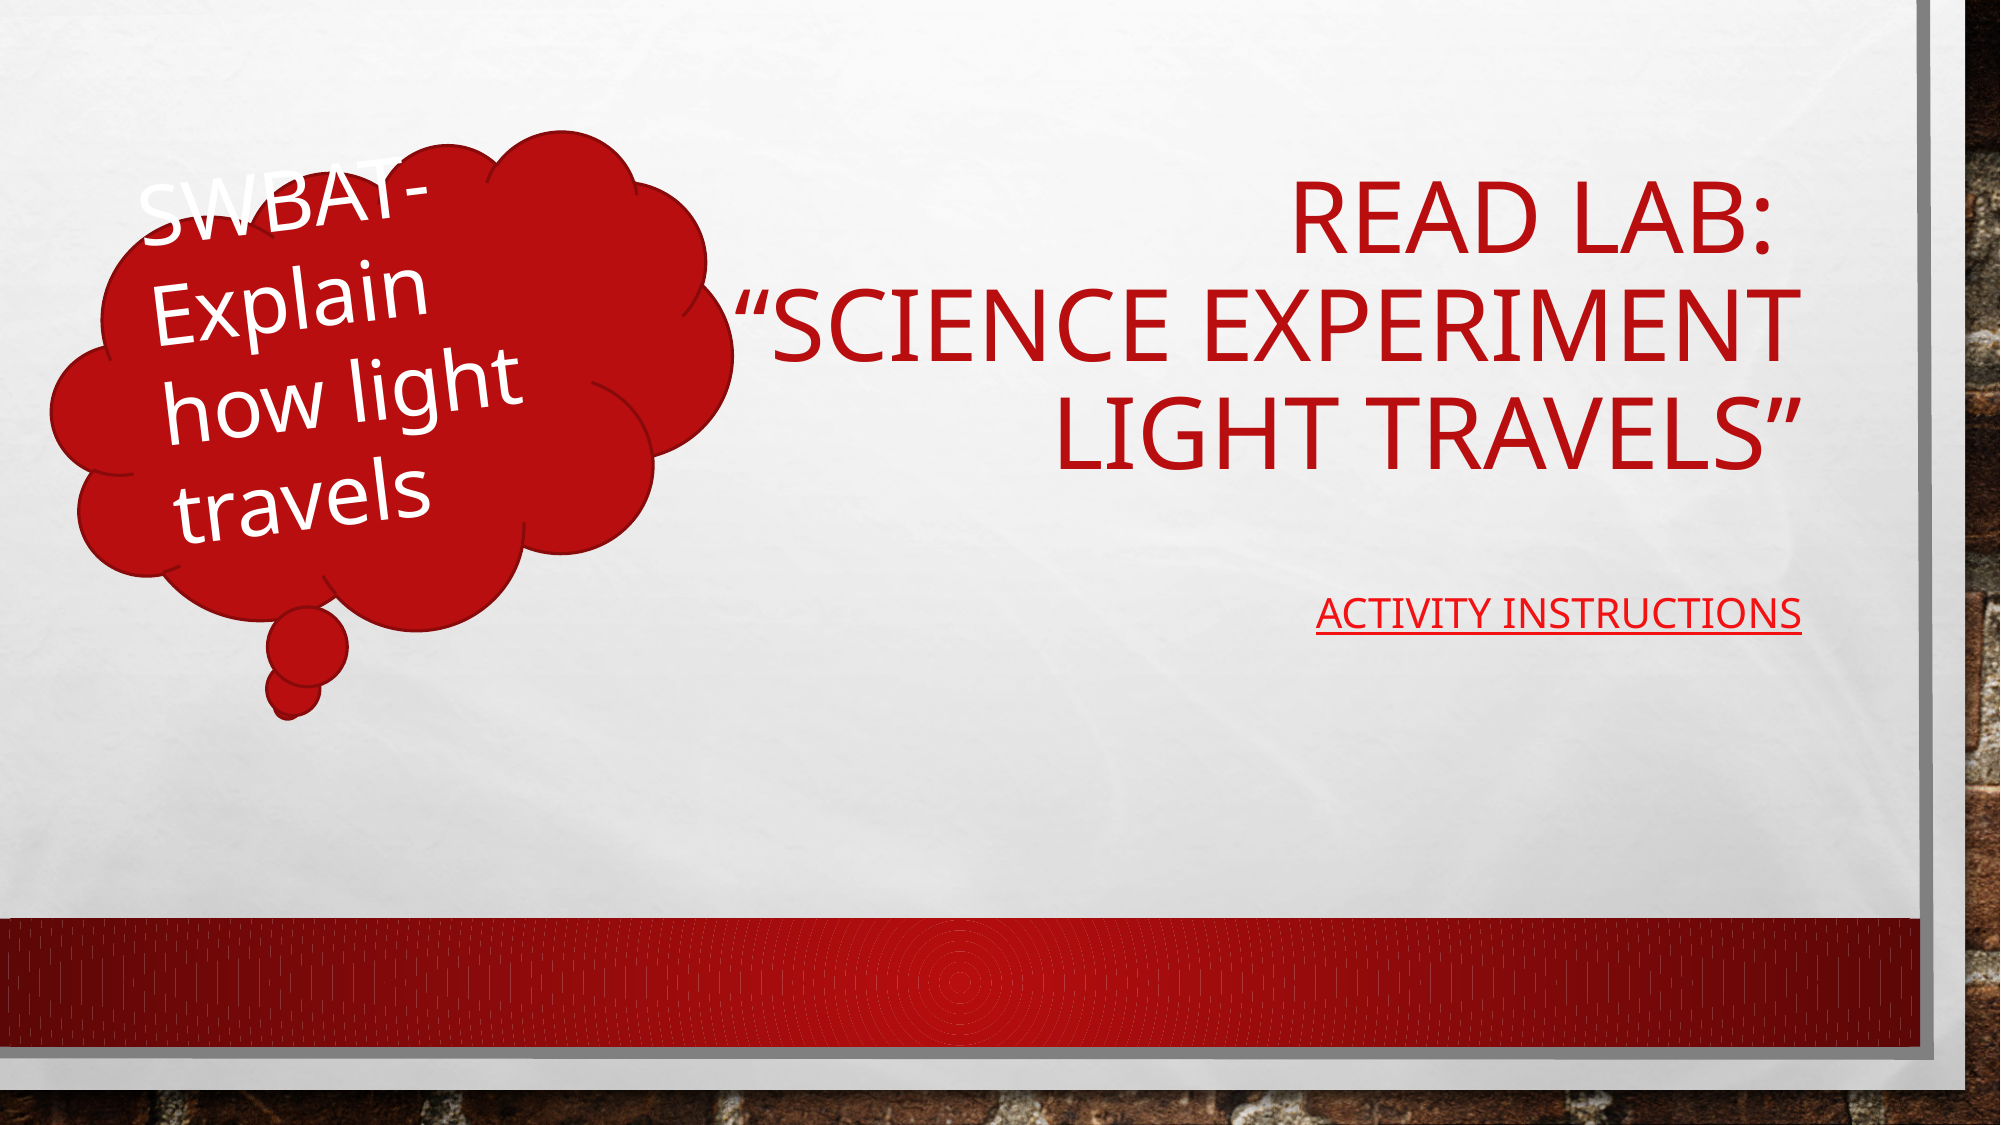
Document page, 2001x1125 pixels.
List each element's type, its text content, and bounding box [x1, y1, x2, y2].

list Activity Instructions [112, 338, 1818, 882]
text_box SWBAT-Explain how light travels [49, 130, 735, 721]
title Read lab: “Science Experiment Light Travels” [714, 112, 1818, 338]
picture [0, 0, 2000, 1125]
